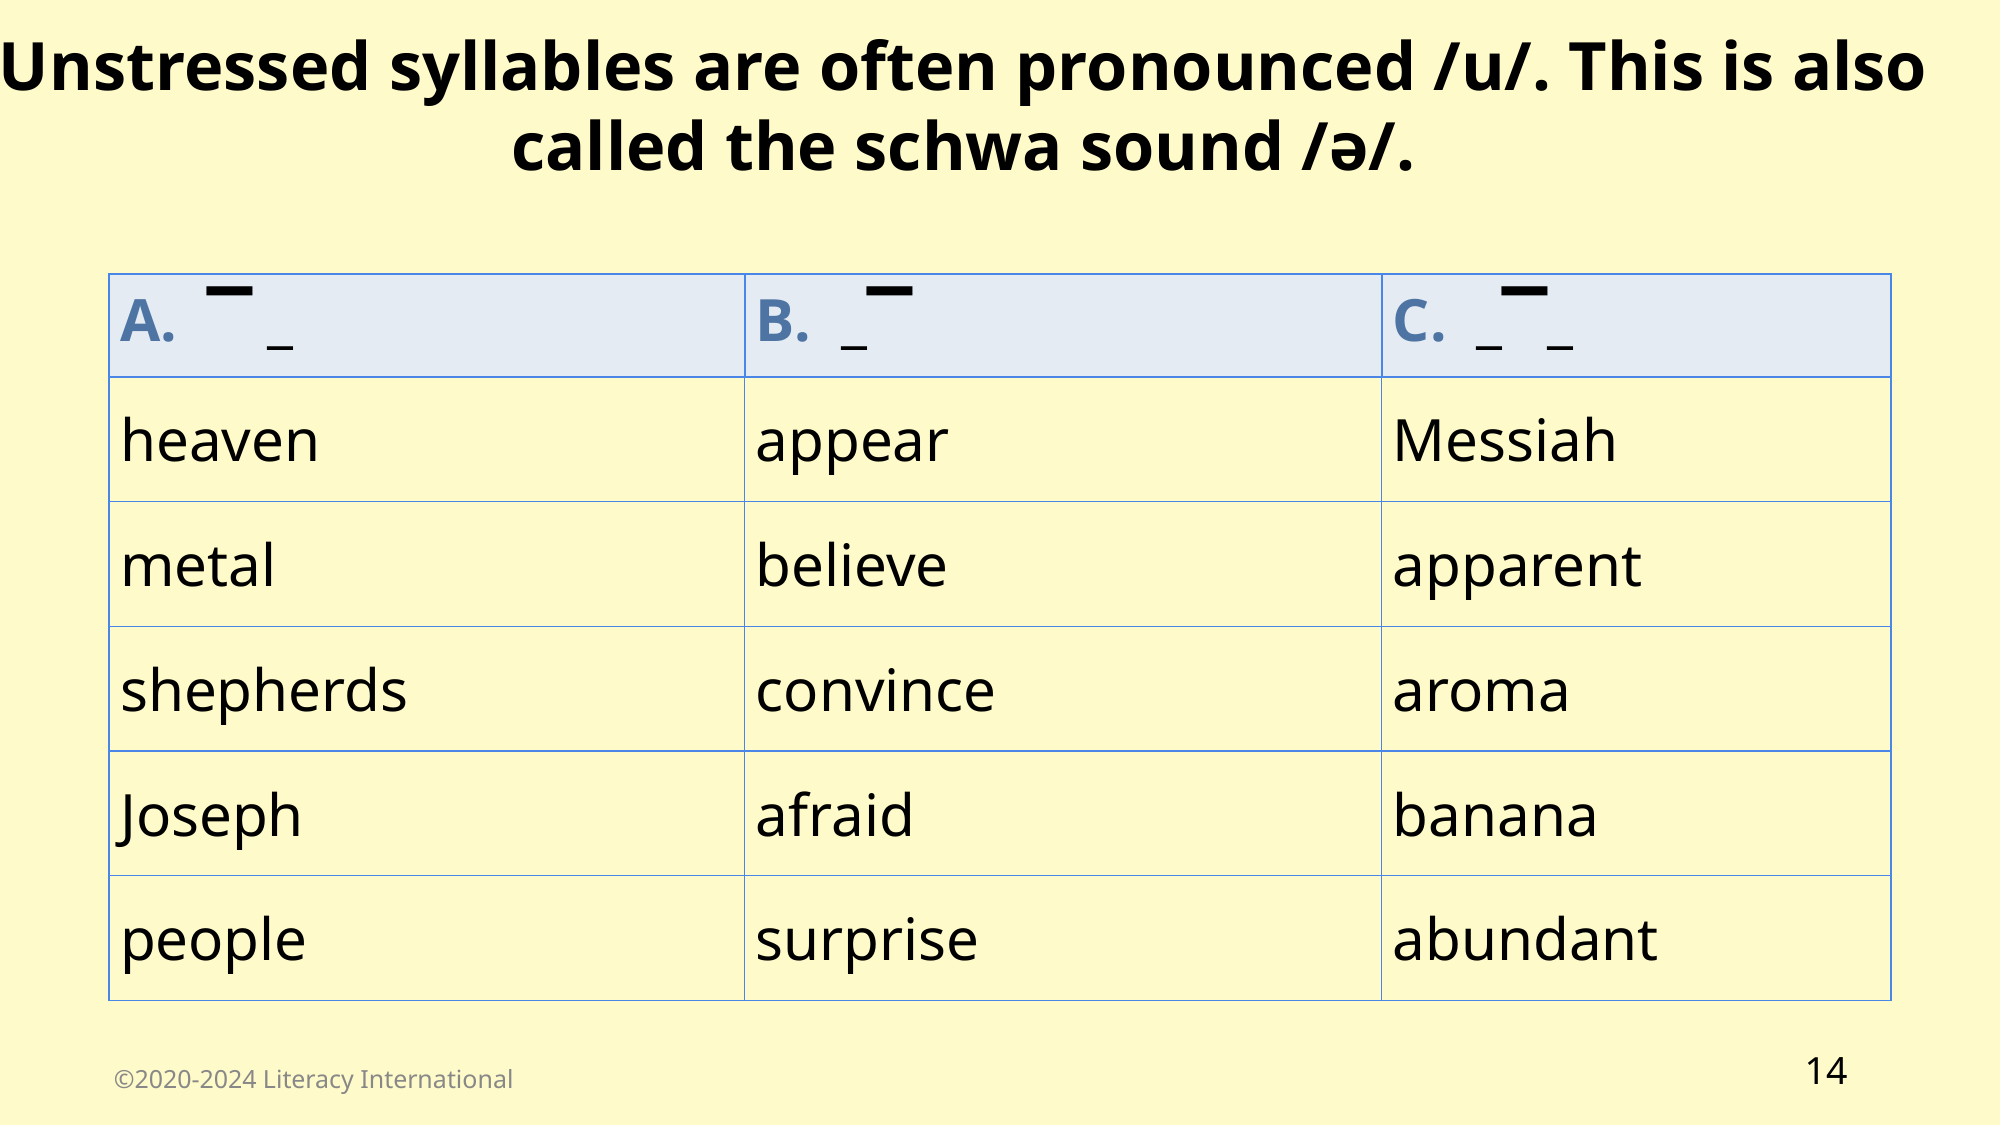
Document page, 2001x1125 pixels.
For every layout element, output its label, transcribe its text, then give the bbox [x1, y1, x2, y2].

slide_number ‹#› [1412, 1042, 1863, 1103]
table_cell Messiah [1382, 378, 1890, 501]
table_header B. _▔ [746, 275, 1381, 376]
table_cell afraid [745, 752, 1381, 875]
table_header C. _▔_ [1383, 275, 1890, 376]
table_cell banana [1382, 752, 1890, 875]
table_cell aroma [1382, 627, 1890, 750]
table_cell heaven [110, 378, 744, 501]
table_cell appear [745, 378, 1381, 501]
table_cell shepherds [110, 627, 744, 750]
text_box Unstressed syllables are often pronounced /u/. This is also called the schwa sound /ə/. [0, 16, 1946, 143]
table_cell abundant [1382, 876, 1890, 1000]
table_cell believe [745, 502, 1381, 626]
table_header A. ▔ _ [110, 275, 744, 376]
footer ©2020-2024 Literacy International [98, 1048, 774, 1109]
table_cell people [110, 876, 744, 1000]
table_cell surprise [745, 876, 1381, 1000]
table_cell convince [745, 627, 1381, 750]
table_cell metal [110, 502, 744, 626]
table_cell Joseph [110, 752, 744, 875]
table_cell apparent [1382, 502, 1890, 626]
